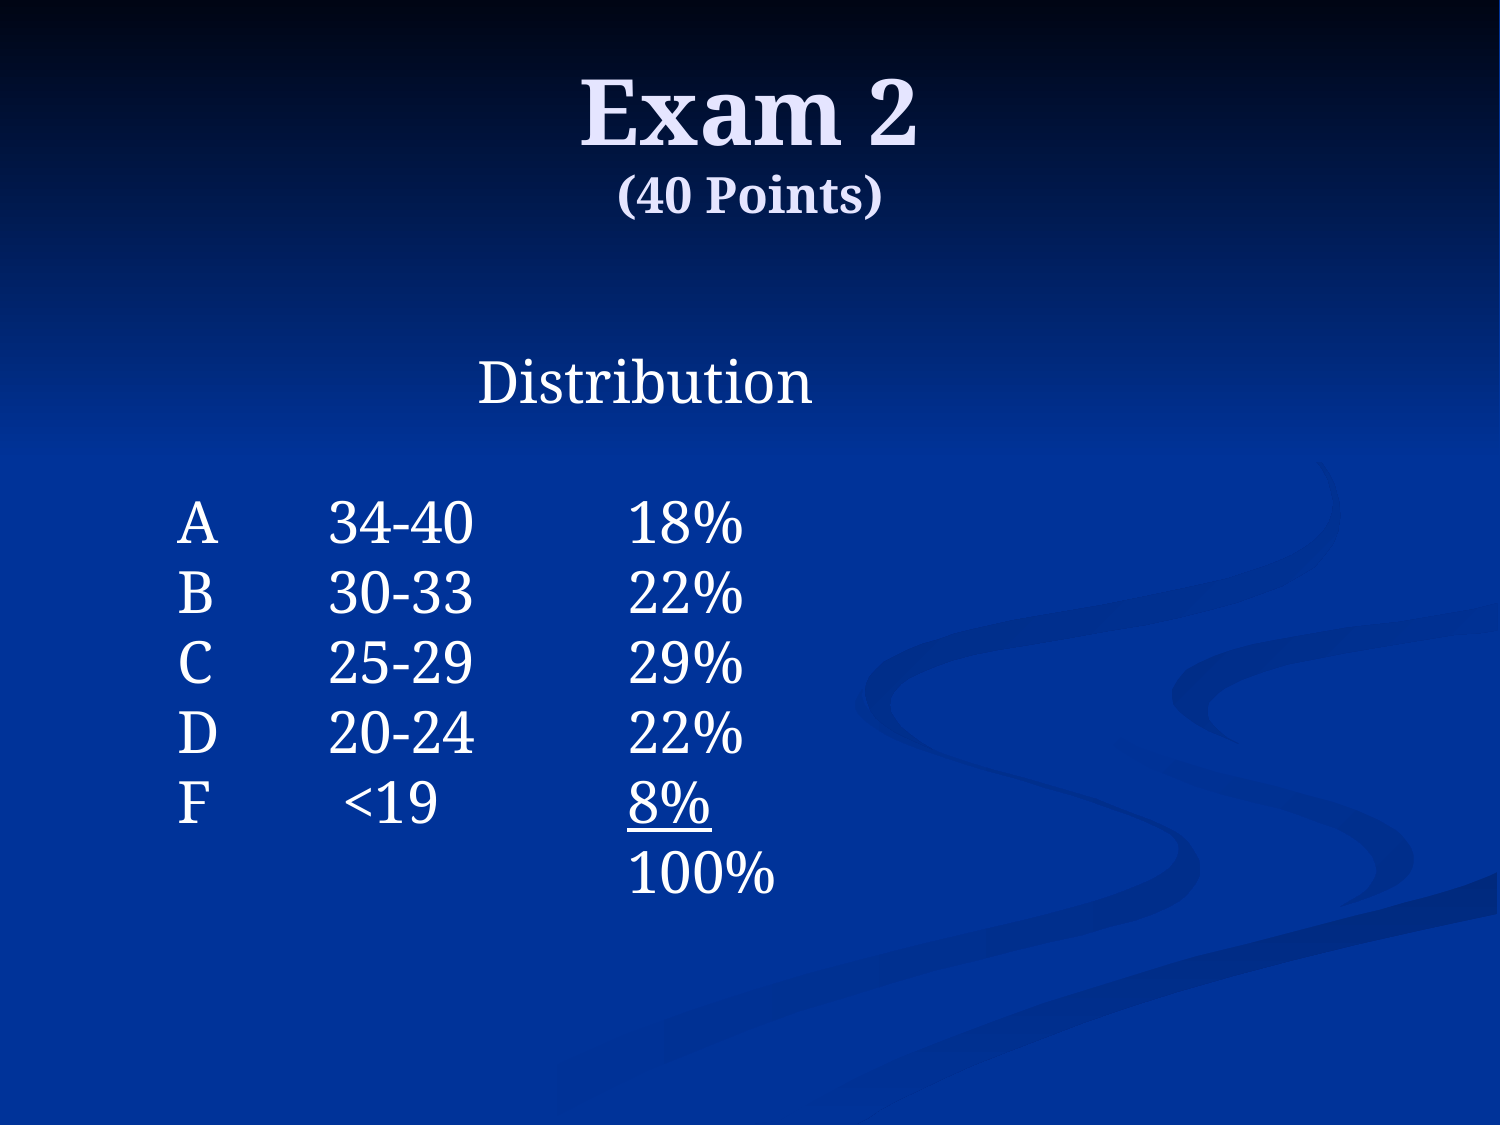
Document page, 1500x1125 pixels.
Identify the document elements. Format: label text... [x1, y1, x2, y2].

title Exam 2 (40 Points) [74, 44, 1426, 233]
text_box Distribution A 34-40 18% B 30-33 22% C 25-29 29% D 20-24 22% F <19 8% 100% [162, 337, 1238, 912]
